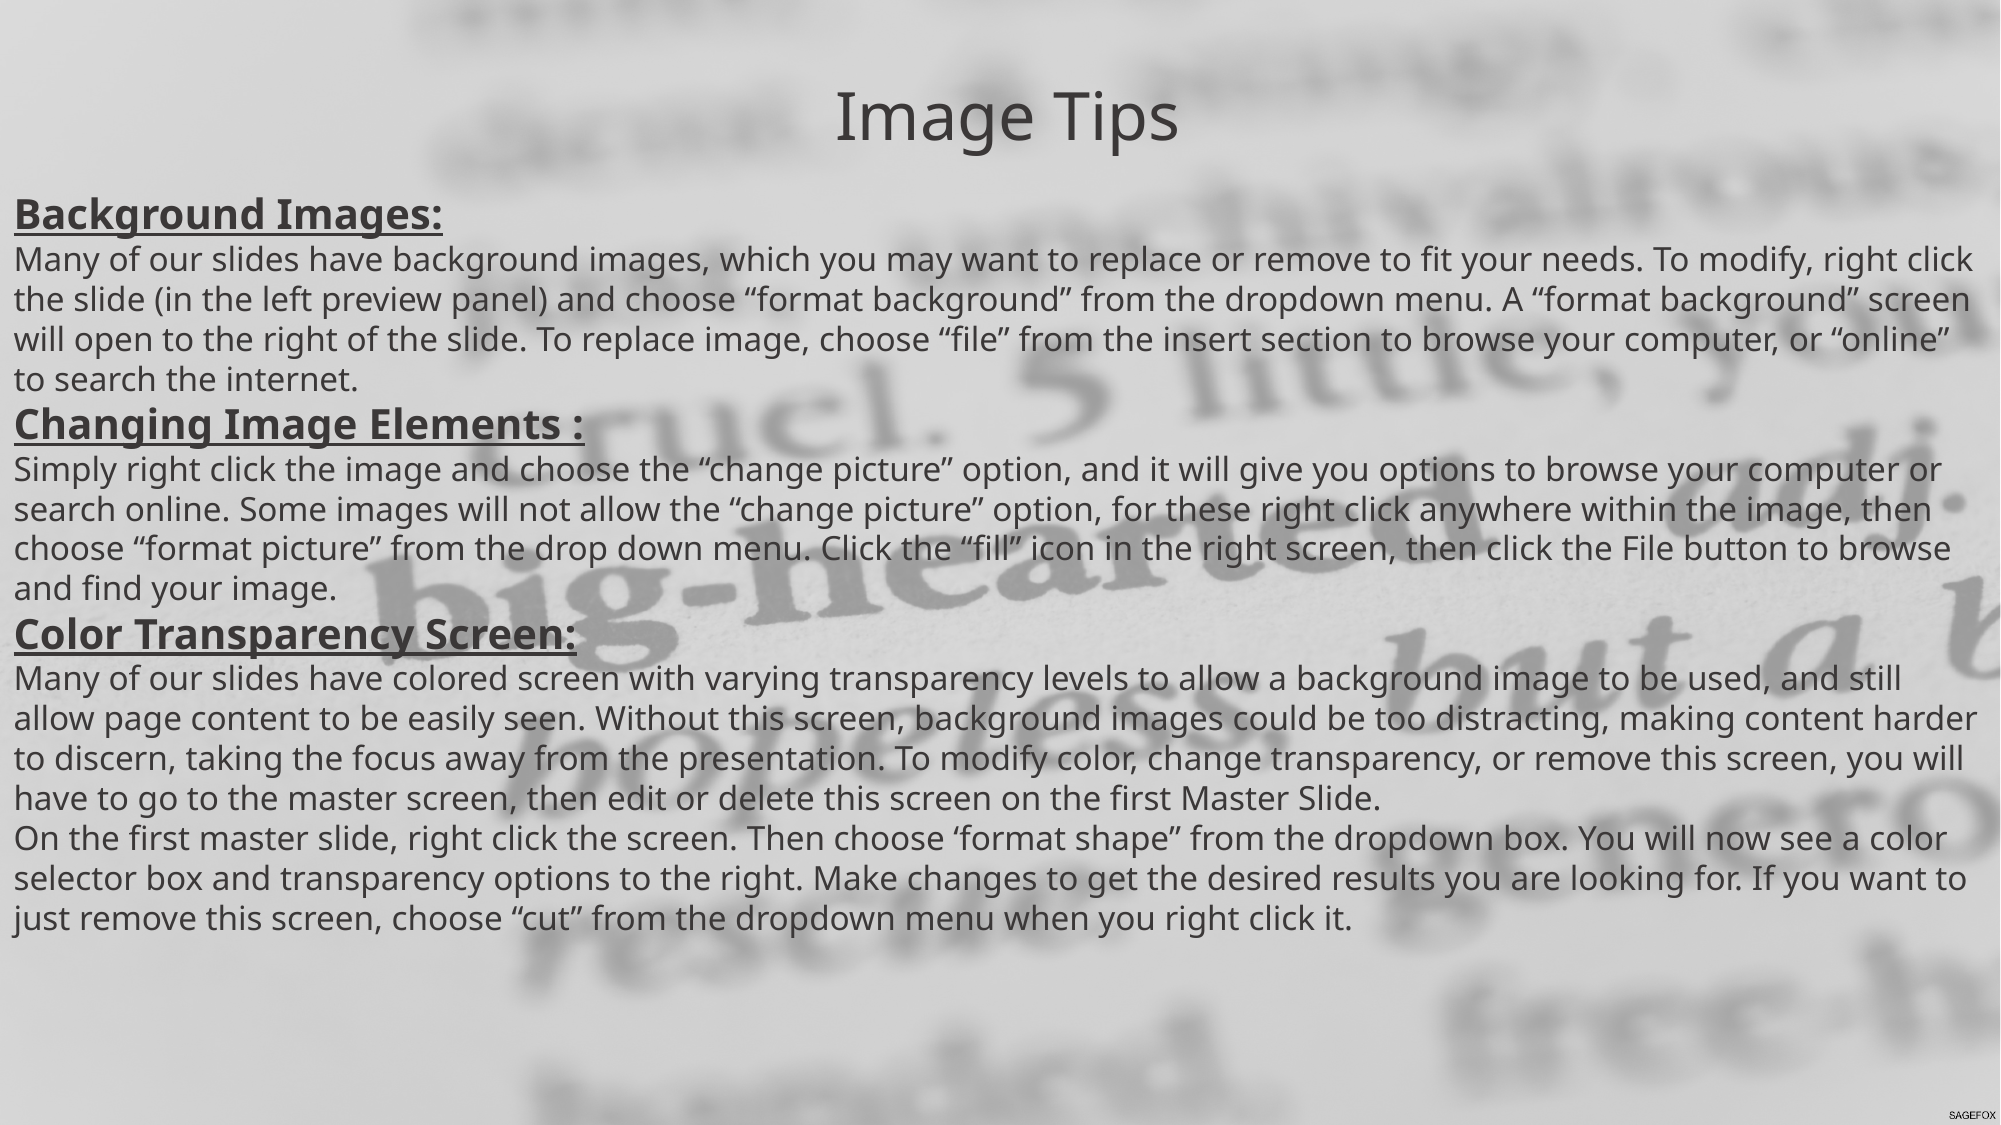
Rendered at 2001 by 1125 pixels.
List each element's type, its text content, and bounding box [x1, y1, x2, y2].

text_box Background Images: Many of our slides have background images, which you may want to replace or remove to fit your needs. To modify, right click the slide (in the left preview panel) and choose “format background” from the dropdown menu. A “format background” screen will open to the right of the slide. To replace image, choose “file” from the insert section to browse your computer, or “online” to search the internet. Changing Image Elements : Simply right click the image and choose the “change picture” option, and it will give you options to browse your computer or search online. Some images will not allow the “change picture” option, for these right click anywhere within the image, then choose “format picture” from the drop down menu. Click the “fill” icon in the right screen, then click the File button to browse and find your image. Color Transparency Screen: Many of our slides have colored screen with varying transparency levels to allow a background image to be used, and still allow page content to be easily seen. Without this screen, background images could be too distracting, making content harder to discern, taking the focus away from the presentation. To modify color, change transparency, or remove this screen, you will have to go to the master screen, then edit or delete this screen on the first Master Slide. On the first master slide, right click the screen. Then choose ‘format shape” from the dropdown box. You will now see a color selector box and transparency options to the right. Make changes to get the desired results you are looking for. If you want to just remove this screen, choose “cut” from the dropdown menu when you right click it. [0, 0, 2000, 1125]
title Image Tips [597, 59, 1420, 177]
